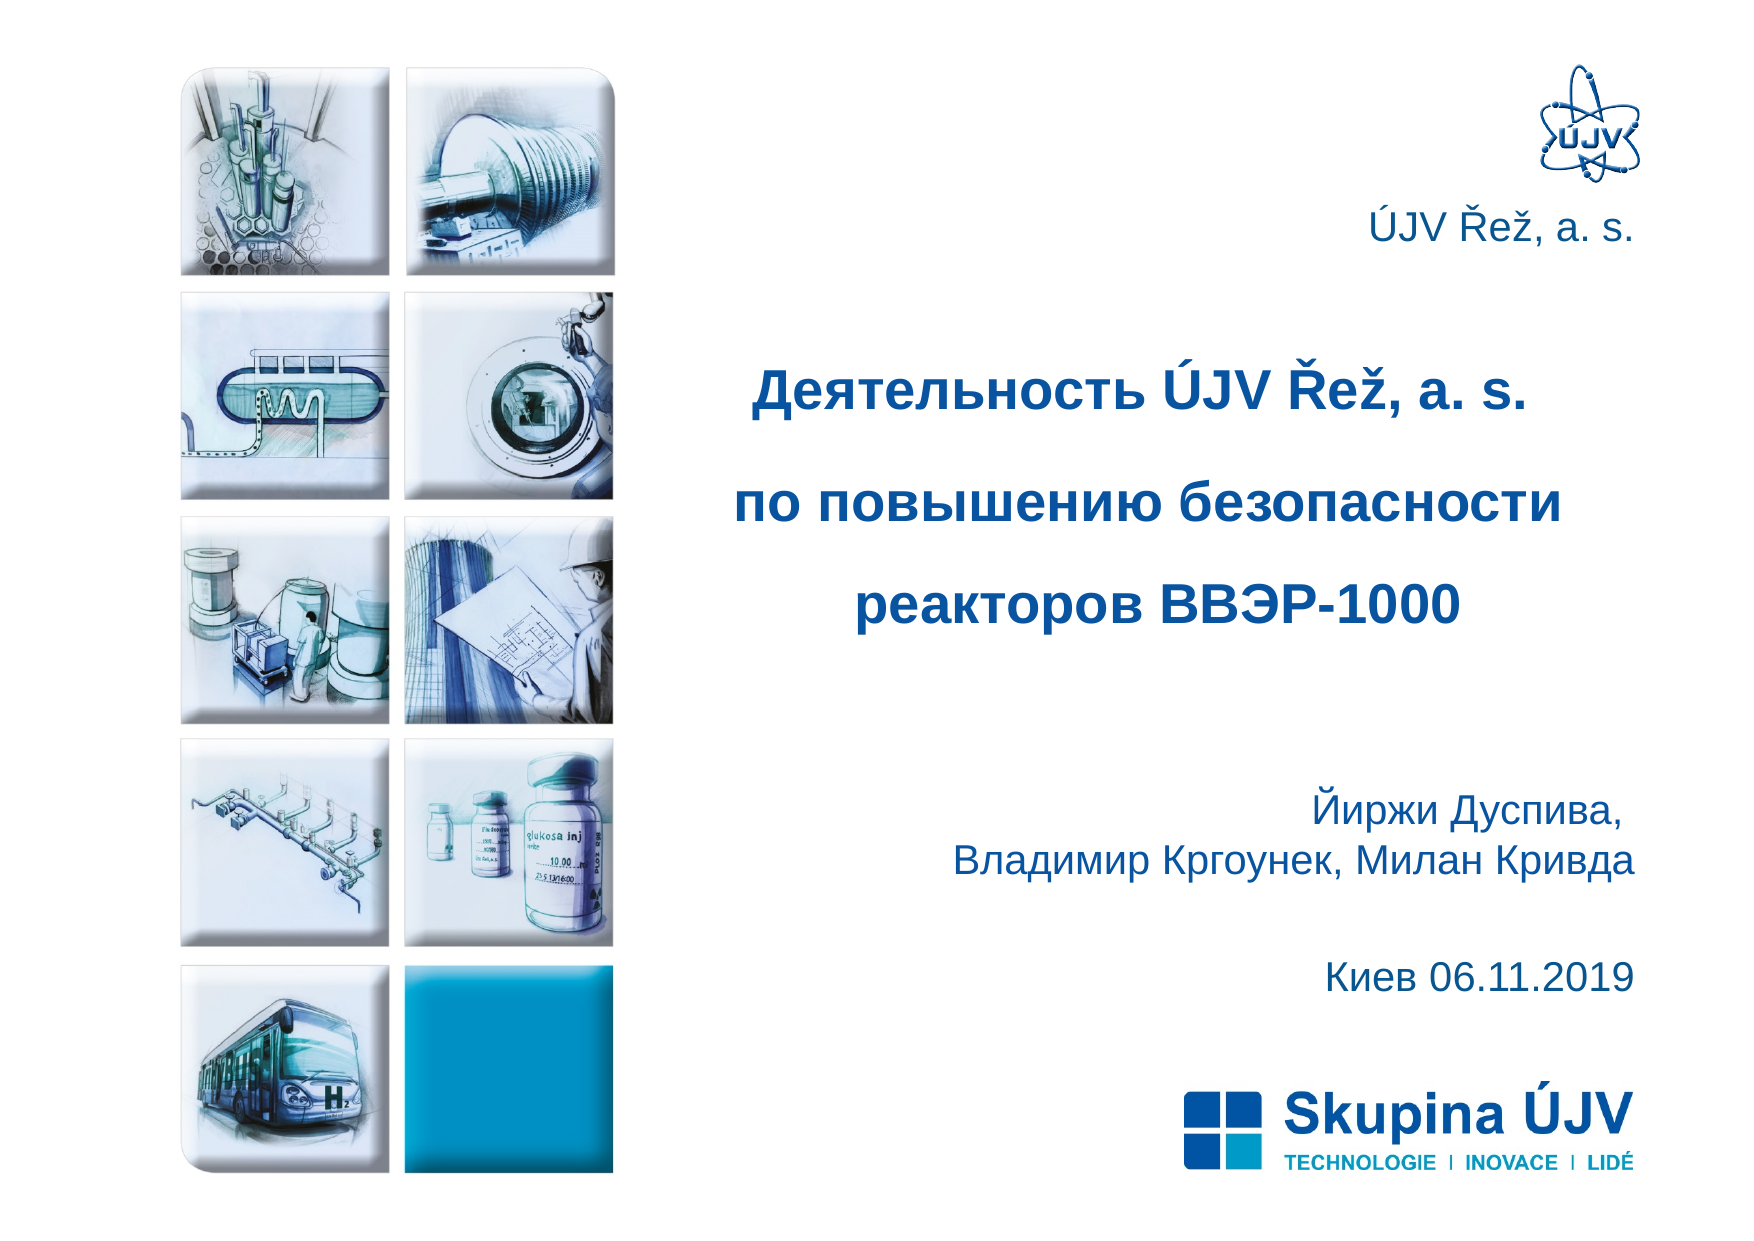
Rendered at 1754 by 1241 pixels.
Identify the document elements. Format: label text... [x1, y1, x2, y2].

picture [1360, 1158, 1368, 1167]
picture [1345, 1162, 1350, 1170]
picture [1184, 1081, 1633, 1170]
picture [1540, 64, 1640, 183]
picture [177, 64, 618, 1176]
picture [1389, 1158, 1397, 1167]
list ÚJV Řež, a. s. Деятельность ÚJV Řež, a. s. по повышению безопасности реакторов ВВЭР-1000 Йиржи Дуспива, Владимир Кргоунек, Милан Кривда Киев 06.11.2019 [652, 194, 1645, 916]
picture [1610, 1158, 1616, 1167]
picture [1518, 1161, 1525, 1170]
picture [1490, 1158, 1498, 1167]
